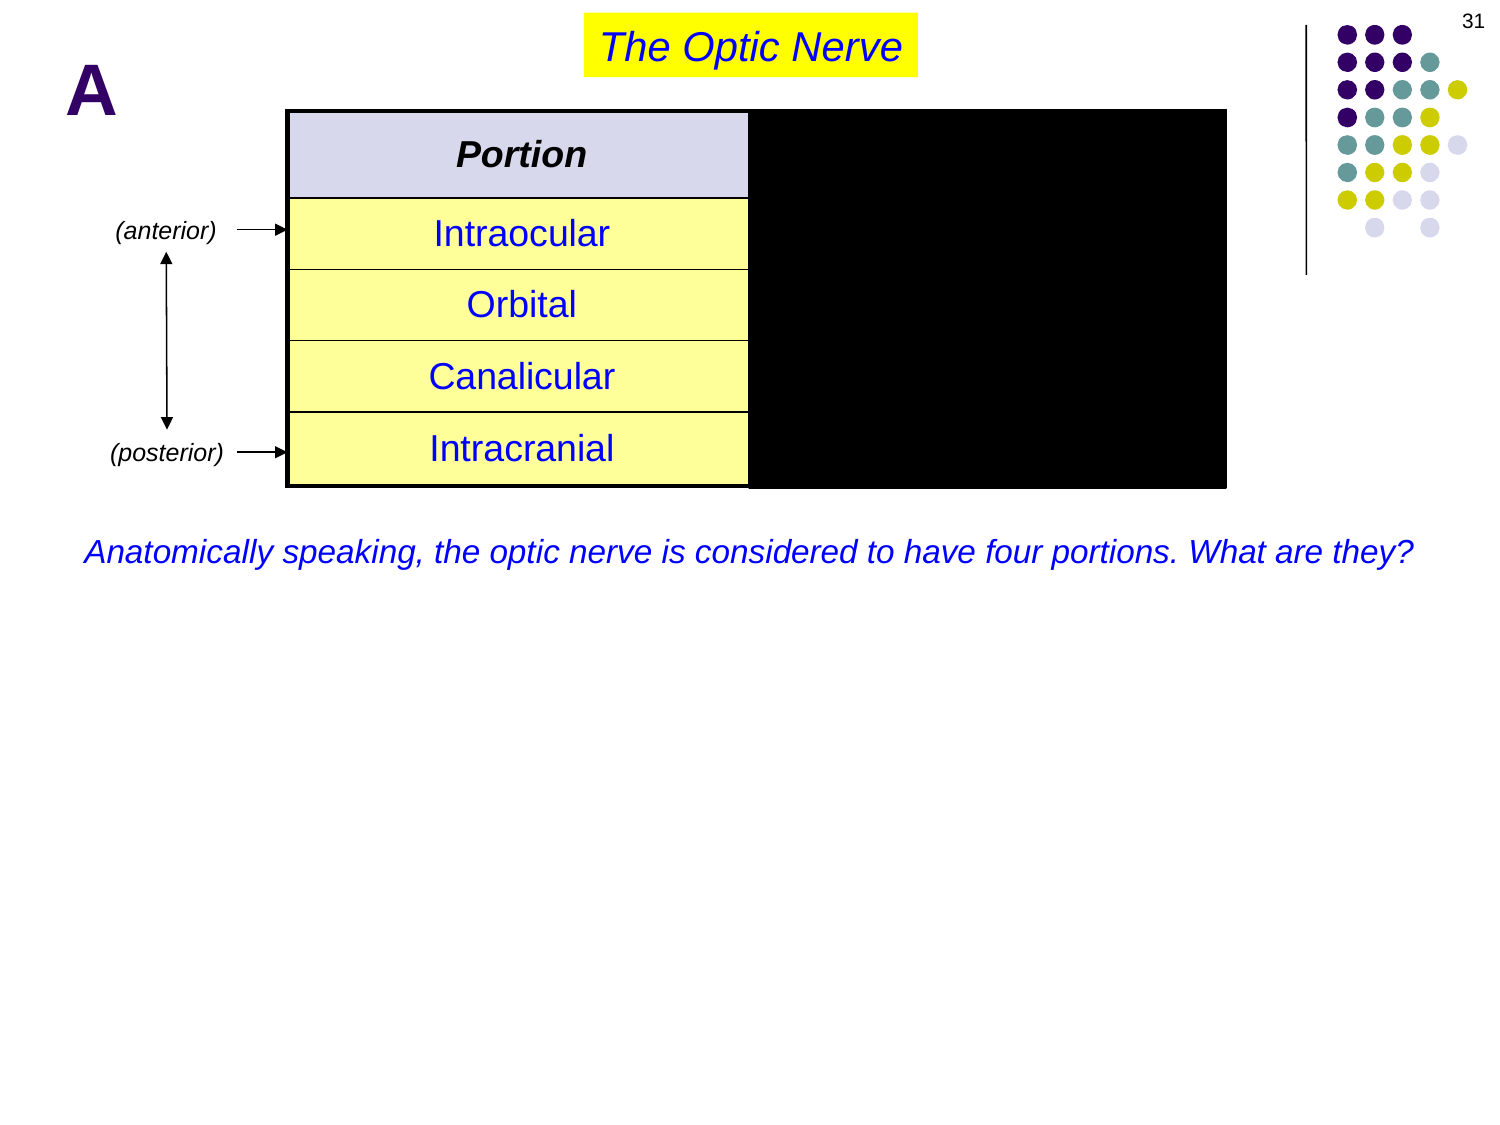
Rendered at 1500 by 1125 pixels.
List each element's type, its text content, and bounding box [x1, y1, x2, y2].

table_cell Intracranial [290, 413, 748, 484]
table_cell Intraocular [290, 199, 748, 269]
table_cell Canalicular [290, 341, 748, 411]
text_box [748, 110, 1227, 489]
text_box The Optic Nerve [583, 12, 918, 78]
text_box Anatomically speaking, the optic nerve is considered to have four portions. What are they? [69, 523, 1432, 578]
title A [50, 57, 1288, 138]
slide_number 31 [1149, 0, 1500, 75]
table_cell Orbital [290, 270, 748, 340]
text_box (posterior) [95, 429, 239, 475]
text_box (anterior) [100, 207, 232, 252]
table_header Portion [290, 113, 748, 197]
